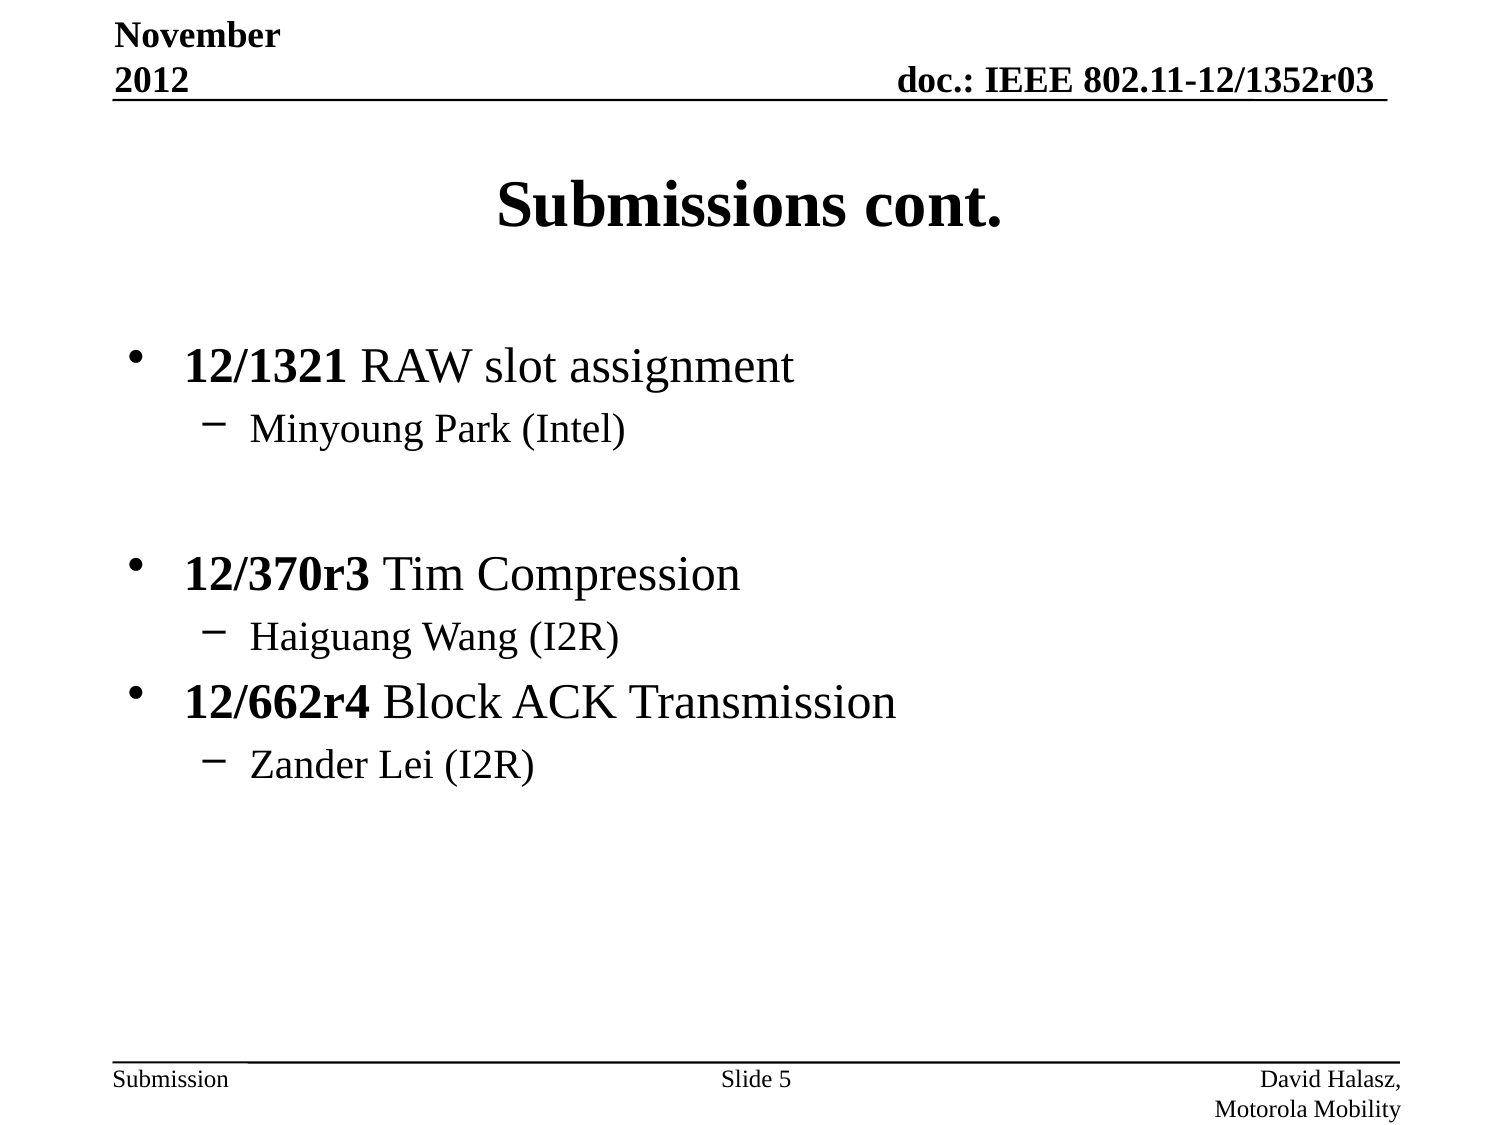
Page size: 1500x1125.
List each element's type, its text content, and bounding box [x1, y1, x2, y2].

list 12/1321 RAW slot assignment Minyoung Park (Intel) 12/370r3 Tim Compression Haiguang Wang (I2R) 12/662r4 Block ACK Transmission Zander Lei (I2R) [112, 324, 1388, 1001]
footer David Halasz, Motorola Mobility [1185, 1061, 1402, 1093]
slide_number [114, 54, 333, 101]
slide_number Slide 5 [712, 1061, 800, 1093]
title Submissions cont. [112, 112, 1388, 288]
